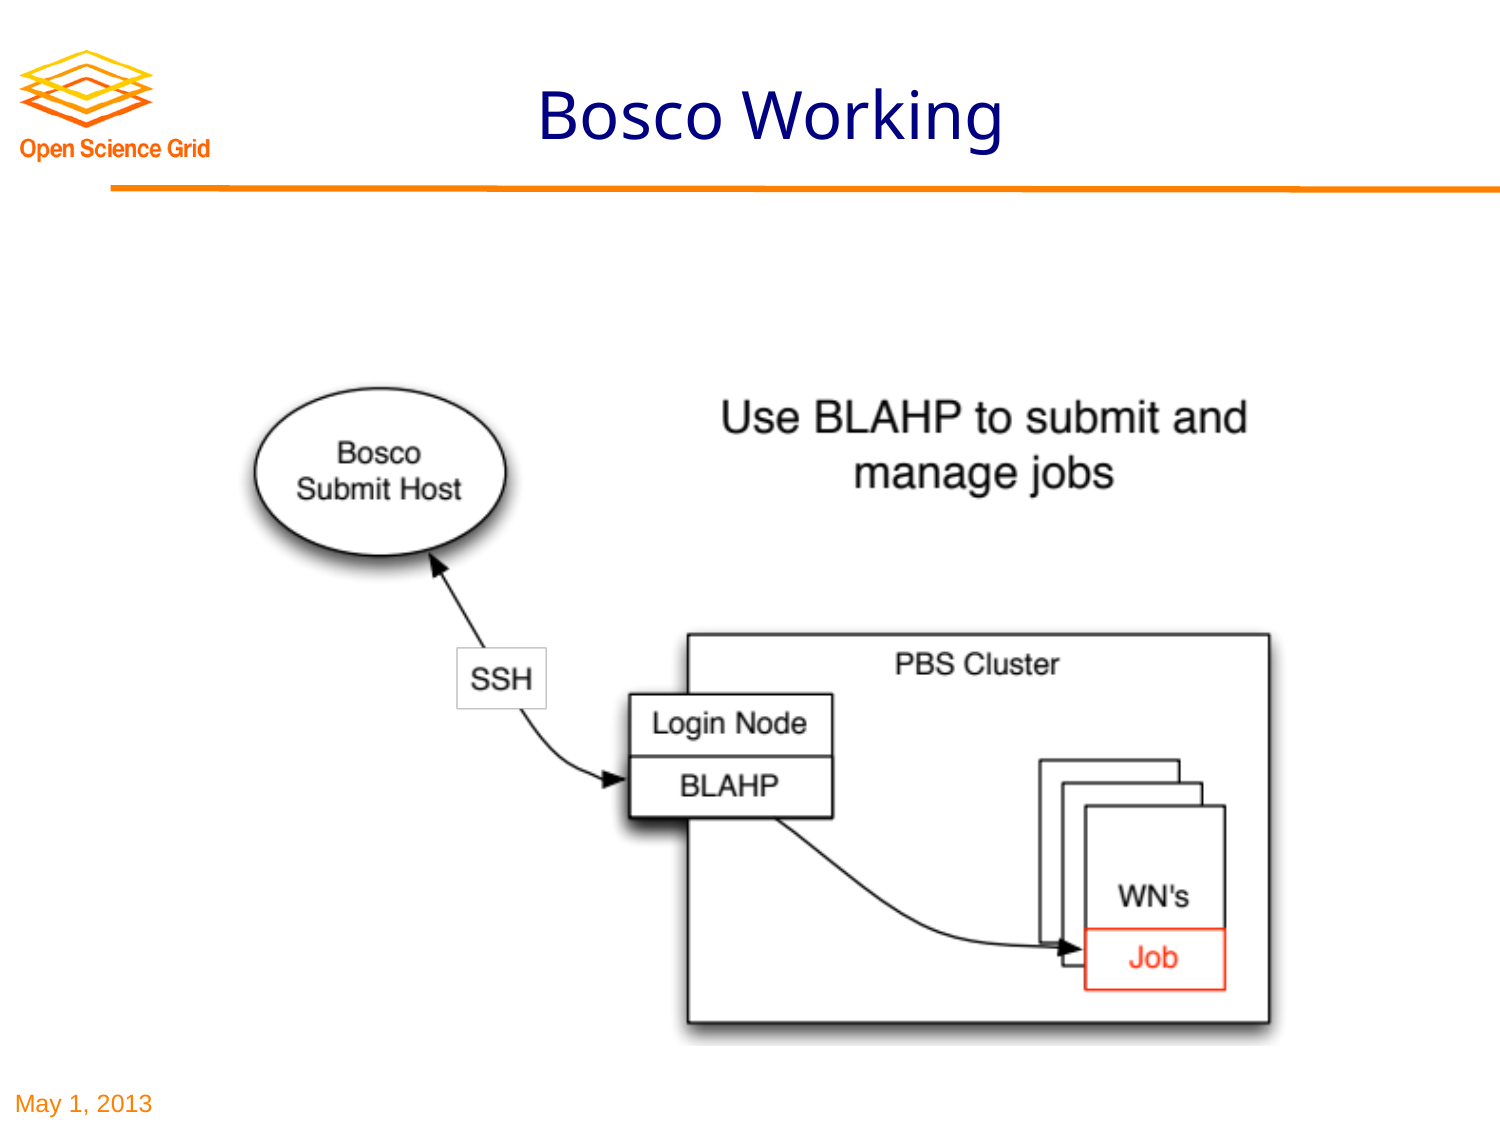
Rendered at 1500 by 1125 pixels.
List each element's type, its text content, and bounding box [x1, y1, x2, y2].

picture [0, 27, 201, 179]
title Bosco Working [201, 18, 1342, 207]
picture [201, 318, 1292, 1046]
